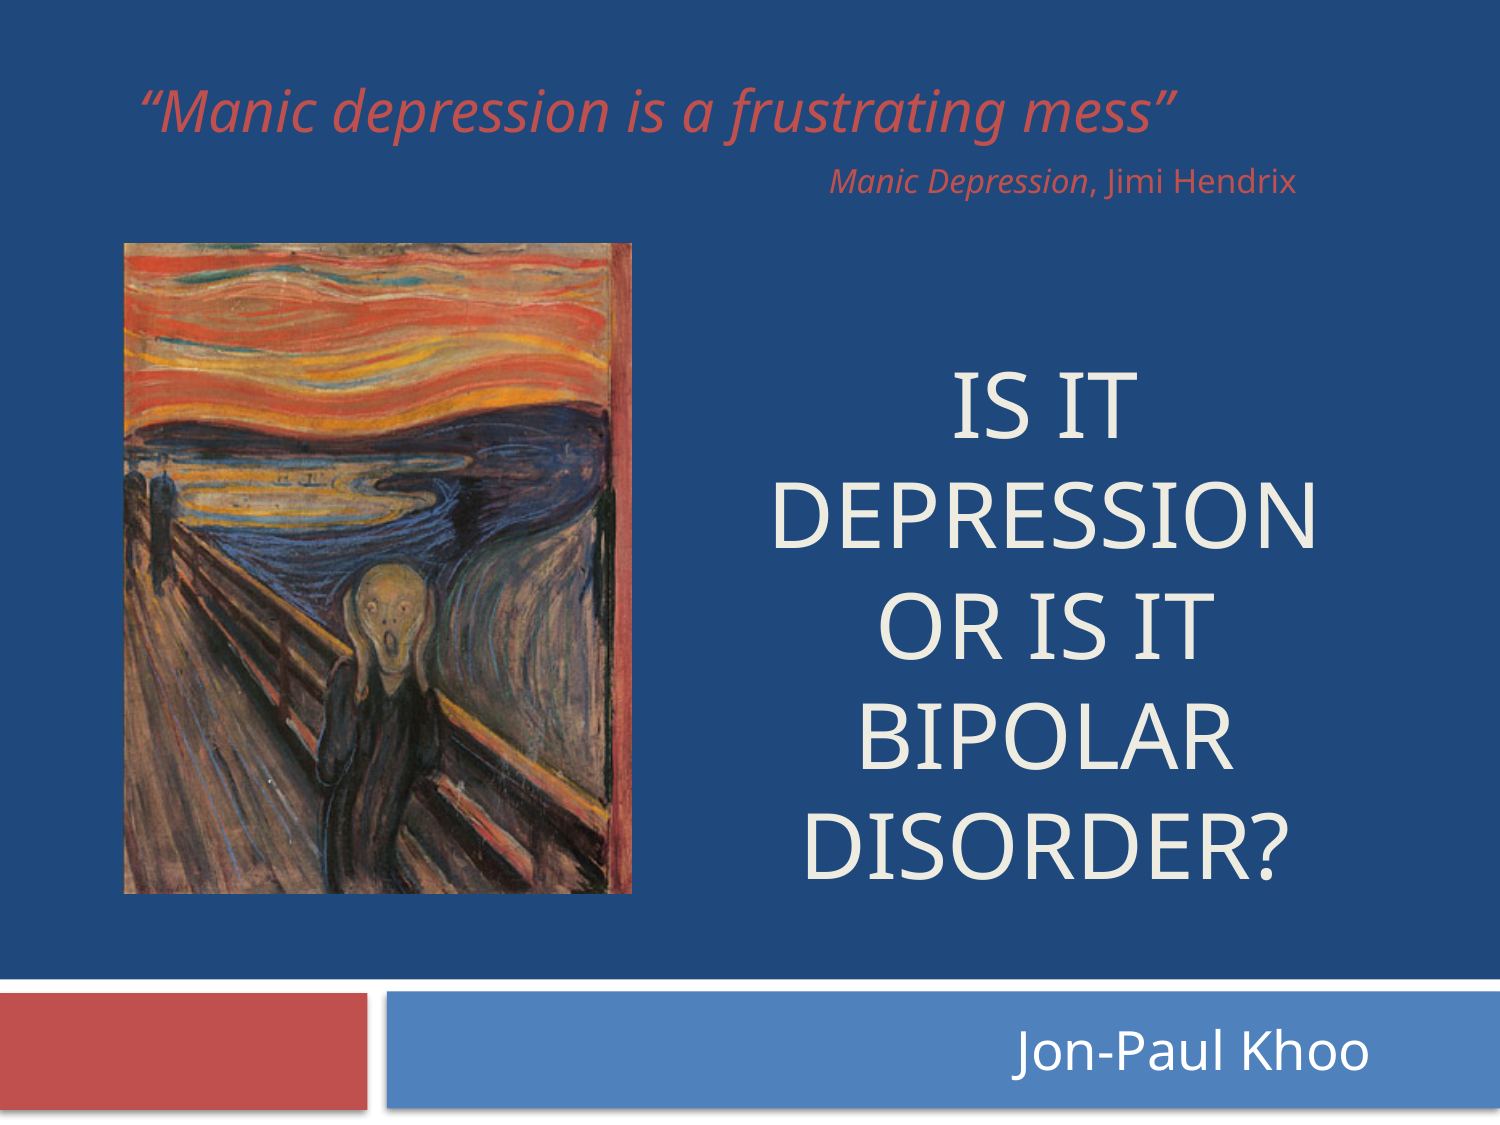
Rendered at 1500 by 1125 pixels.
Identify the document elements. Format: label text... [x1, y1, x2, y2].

picture [123, 243, 633, 894]
subtitle Jon-Paul Khoo [387, 992, 1488, 1105]
title Is it depression or is it bipolar disorder? [679, 219, 1412, 905]
text_box “Manic depression is a frustrating mess” Manic Depression, Jimi Hendrix [123, 66, 1388, 212]
